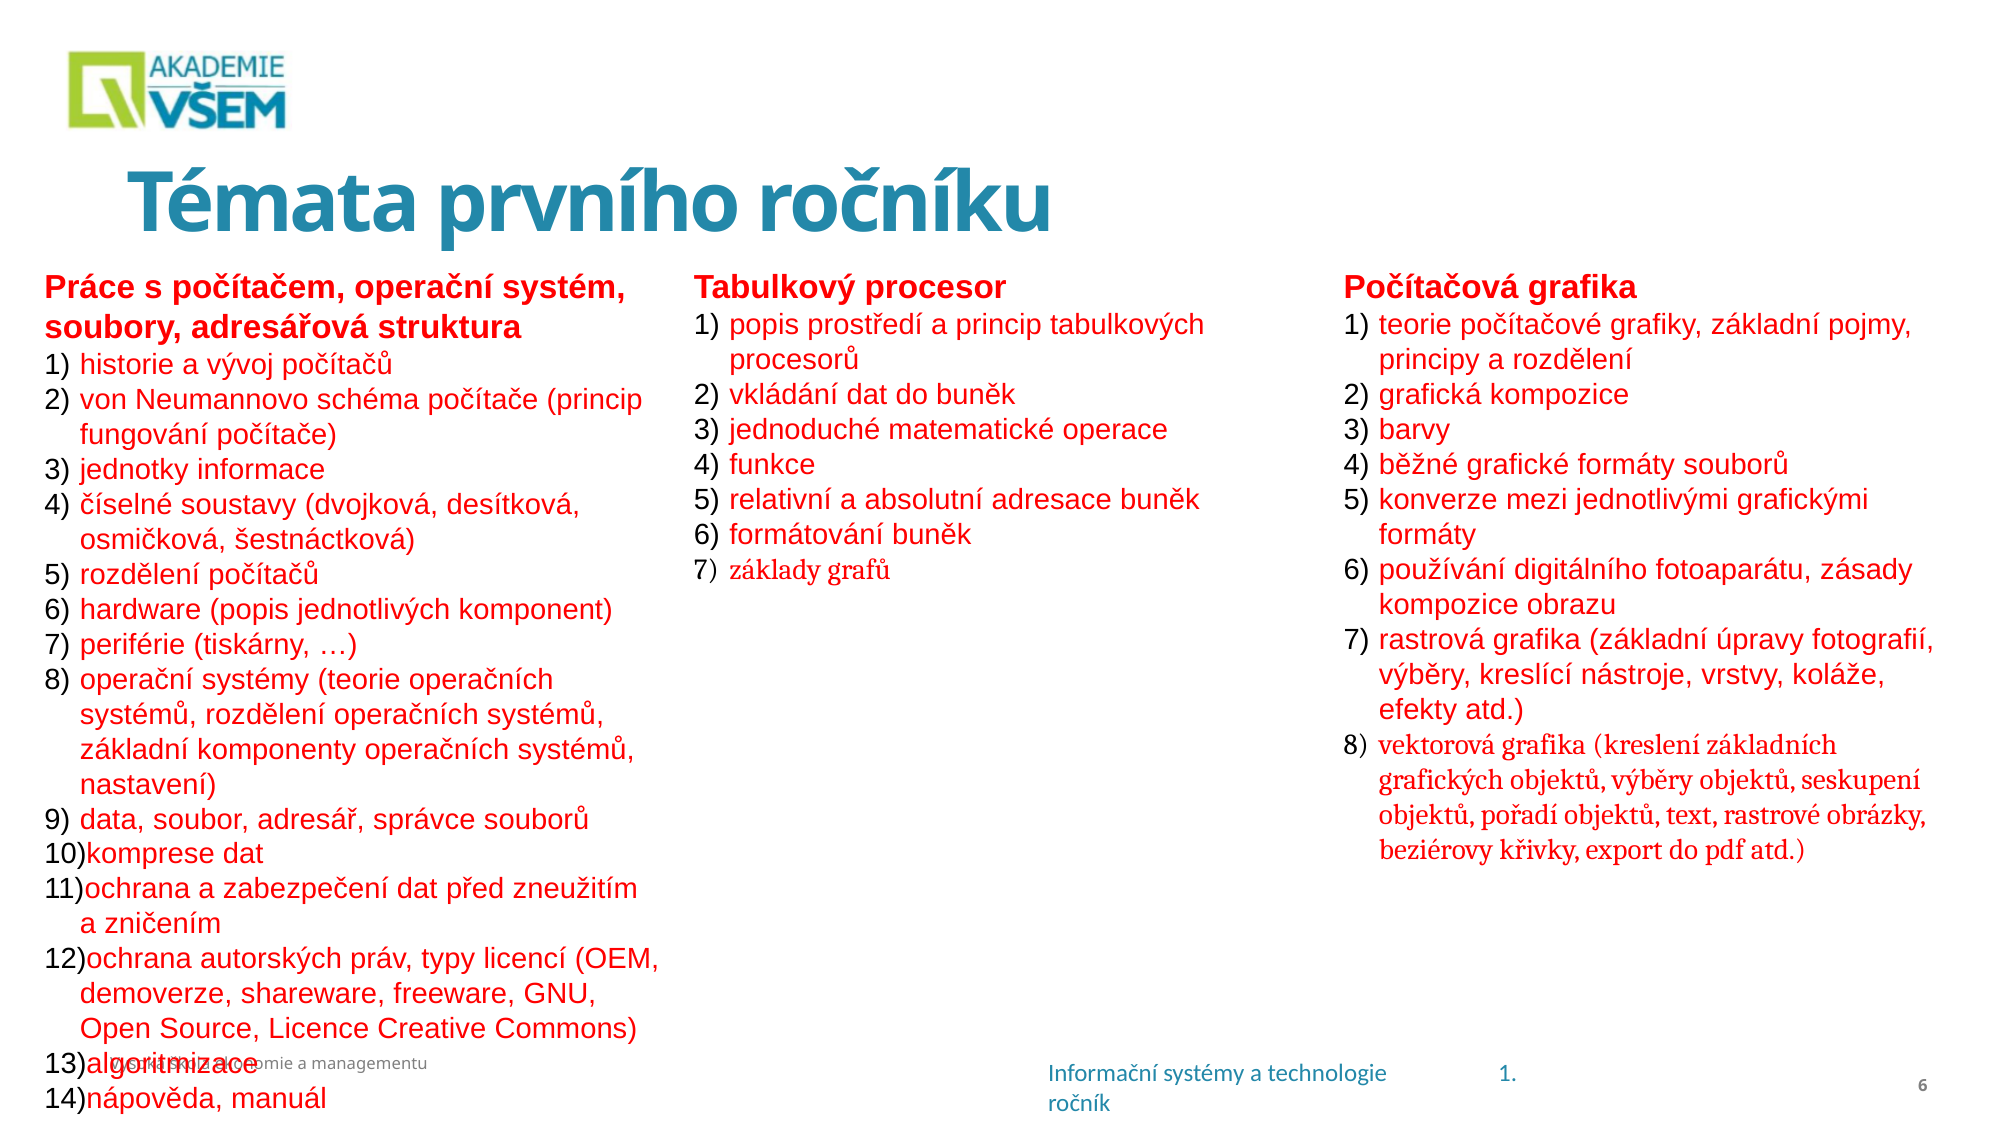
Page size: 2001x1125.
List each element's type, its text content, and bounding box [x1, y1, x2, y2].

title Témata prvního ročníku [126, 177, 1447, 232]
text_box Práce s počítačem, operační systém, soubory, adresářová struktura historie a vývoj počítačů von Neumannovo schéma počítače (princip fungování počítače) jednotky informace číselné soustavy (dvojková, desítková, osmičková, šestnáctková) rozdělení počítačů hardware (popis jednotlivých komponent) periférie (tiskárny, …) operační systémy (teorie operačních systémů, rozdělení operačních systémů, základní komponenty operačních systémů, nastavení) data, soubor, adresář, správce souborů komprese dat ochrana a zabezpečení dat před zneužitím a zničením ochrana autorských práv, typy licencí (OEM, demoverze, shareware, freeware, GNU, Open Source, Licence Creative Commons) algoritmizace nápověda, manuál [29, 258, 679, 1068]
slide_number <číslo> [1816, 1062, 1943, 1110]
picture [58, 38, 299, 137]
text_box Počítačová grafika teorie počítačové grafiky, základní pojmy, principy a rozdělení grafická kompozice barvy běžné grafické formáty souborů konverze mezi jednotlivými grafickými formáty používání digitálního fotoaparátu, zásady kompozice obrazu rastrová grafika (základní úpravy fotografií, výběry, kreslící nástroje, vrstvy, koláže, efekty atd.) vektorová grafika (kreslení základních grafických objektů, výběry objektů, seskupení objektů, pořadí objektů, text, rastrové obrázky, beziérovy křivky, export do pdf atd.) [1329, 258, 1978, 1031]
text_box Vysoká škola ekonomie a managementu [95, 1068, 443, 1080]
text_box Tabulkový procesor popis prostředí a princip tabulkových procesorů vkládání dat do buněk jednoduché matematické operace funkce relativní a absolutní adresace buněk formátování buněk základy grafů [679, 258, 1329, 1031]
